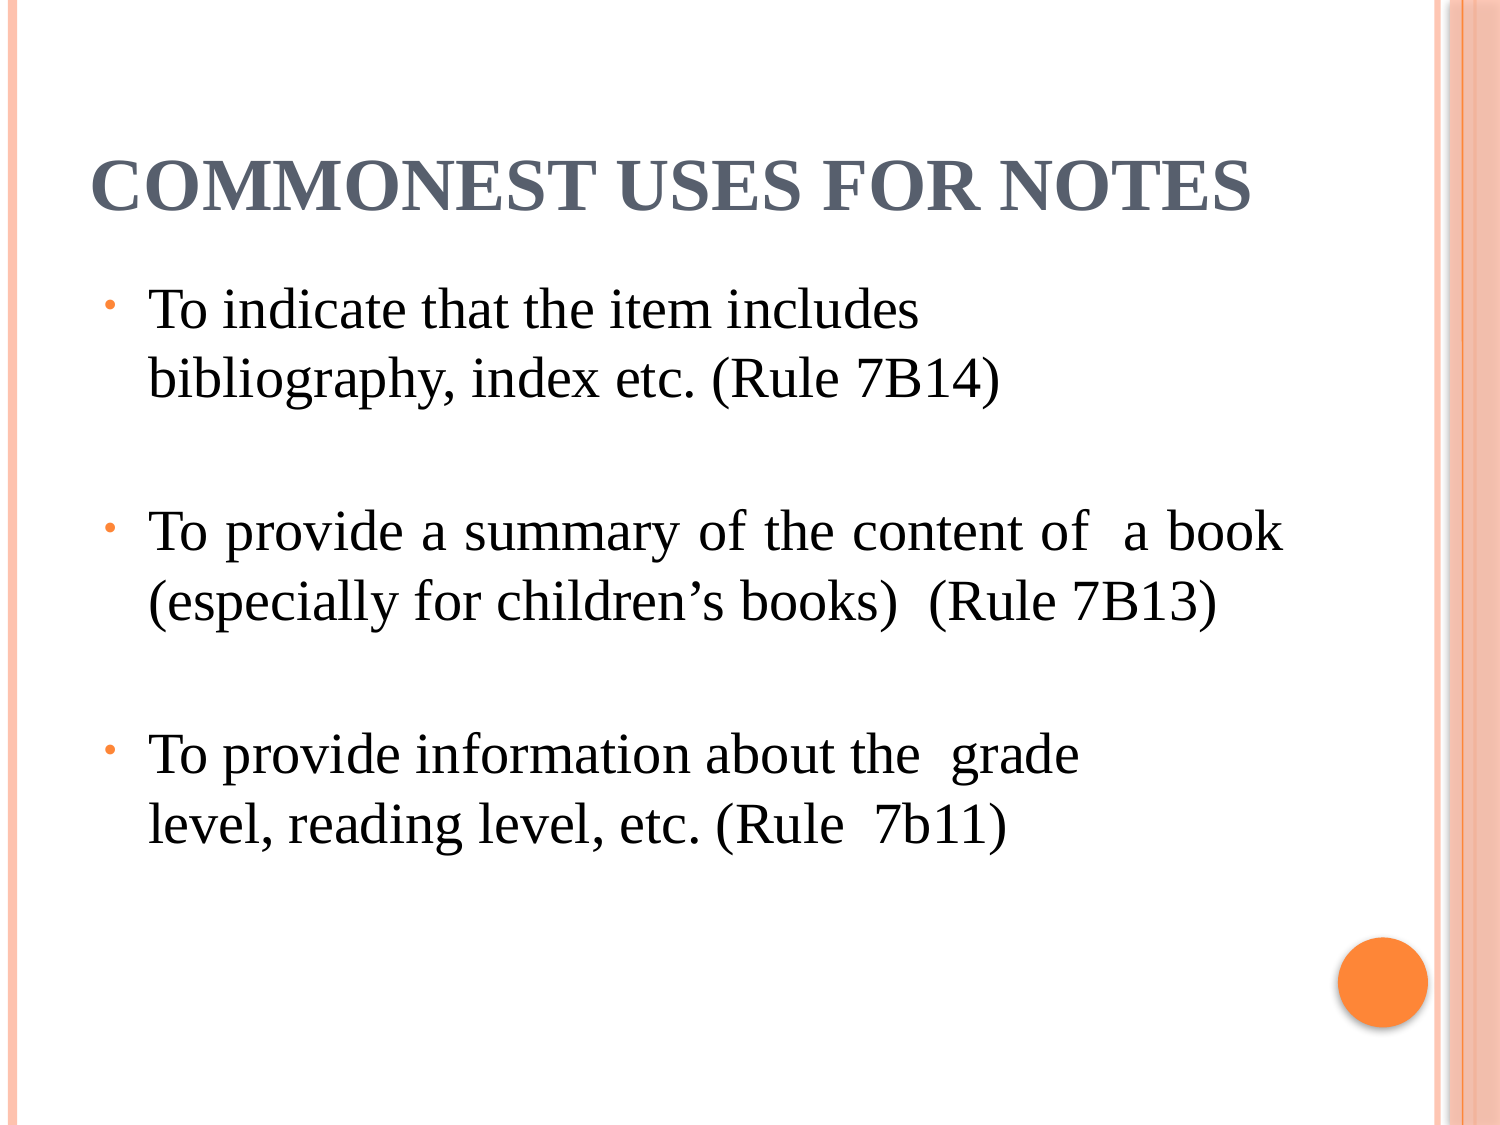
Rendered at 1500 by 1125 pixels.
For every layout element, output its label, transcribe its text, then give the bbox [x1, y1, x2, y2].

title Commonest uses for notes [75, 45, 1300, 233]
list To indicate that the item includes bibliography, index etc. (Rule 7B14) To provide a summary of the content of a book (especially for children’s books) (Rule 7B13) To provide information about the grade level, reading level, etc. (Rule 7b11) [75, 262, 1300, 1062]
